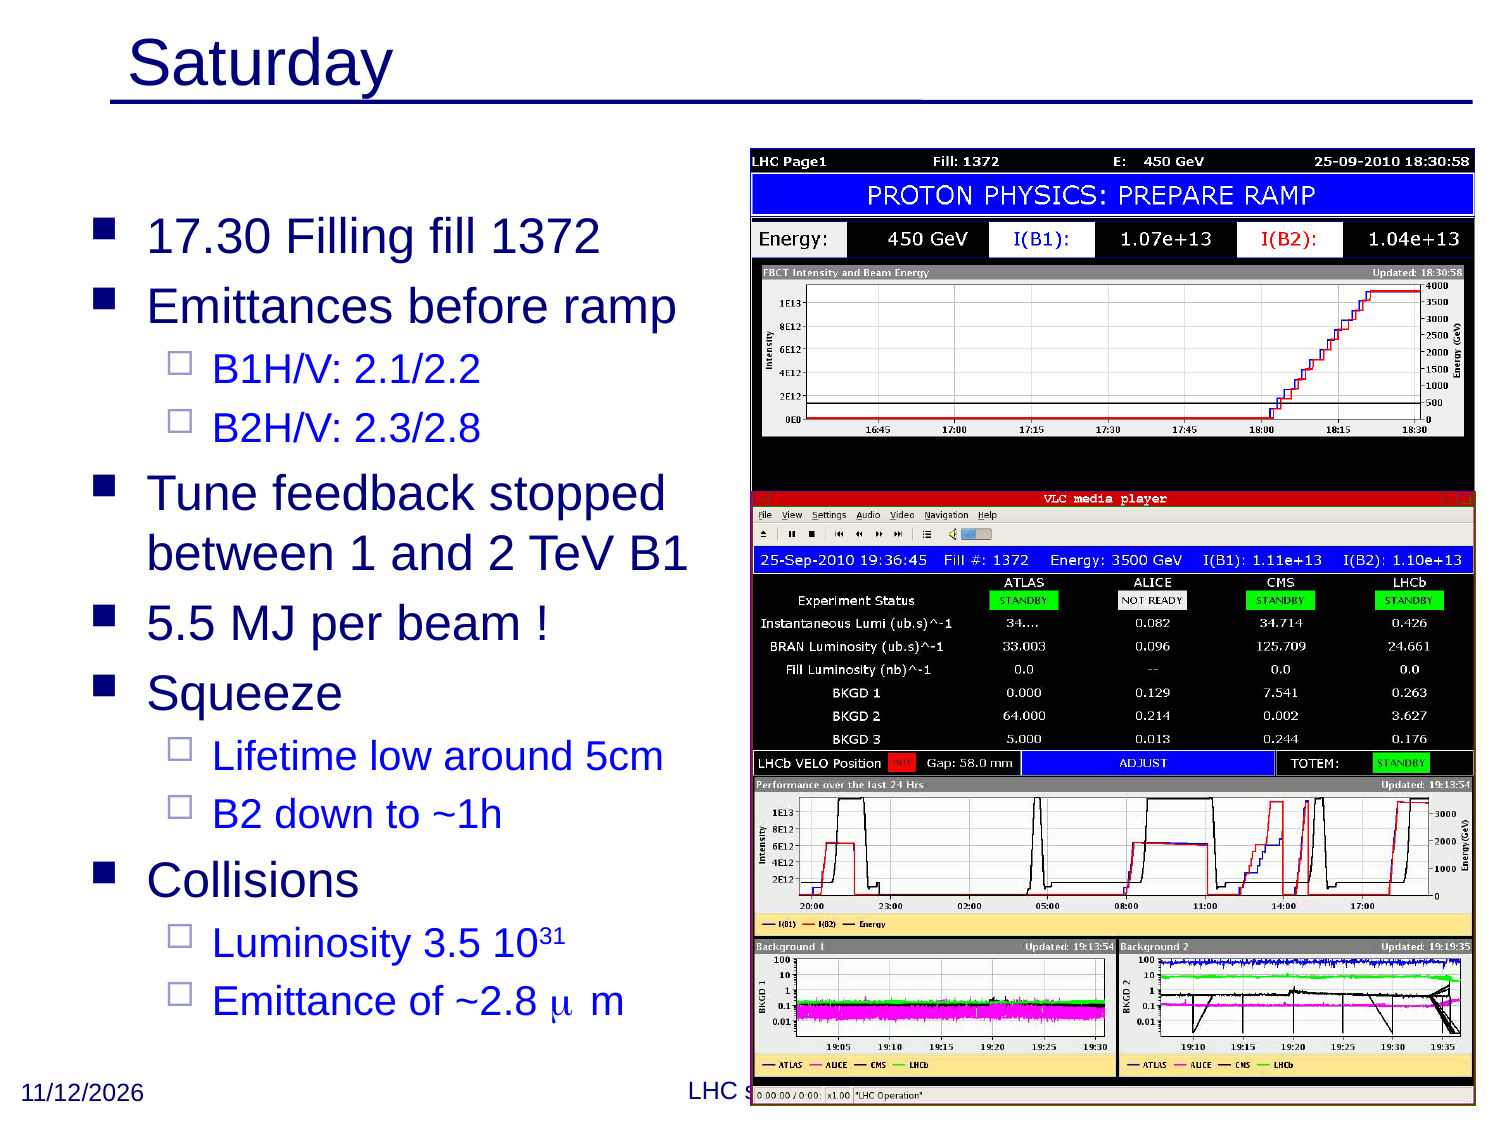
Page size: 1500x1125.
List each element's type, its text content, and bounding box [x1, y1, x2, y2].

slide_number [5, 1070, 356, 1115]
title Saturday [111, 15, 1463, 103]
picture [749, 148, 1476, 1107]
list 17.30 Filling fill 1372 Emittances before ramp B1H/V: 2.1/2.2 B2H/V: 2.3/2.8 Tune feedback stopped between 1 and 2 TeV B1 5.5 MJ per beam ! Squeeze Lifetime low around 5cm B2 down to ~1h Collisions Luminosity 3.5 1031 Emittance of ~2.8 mm [74, 196, 744, 1036]
footer LHC status [512, 1070, 750, 1113]
